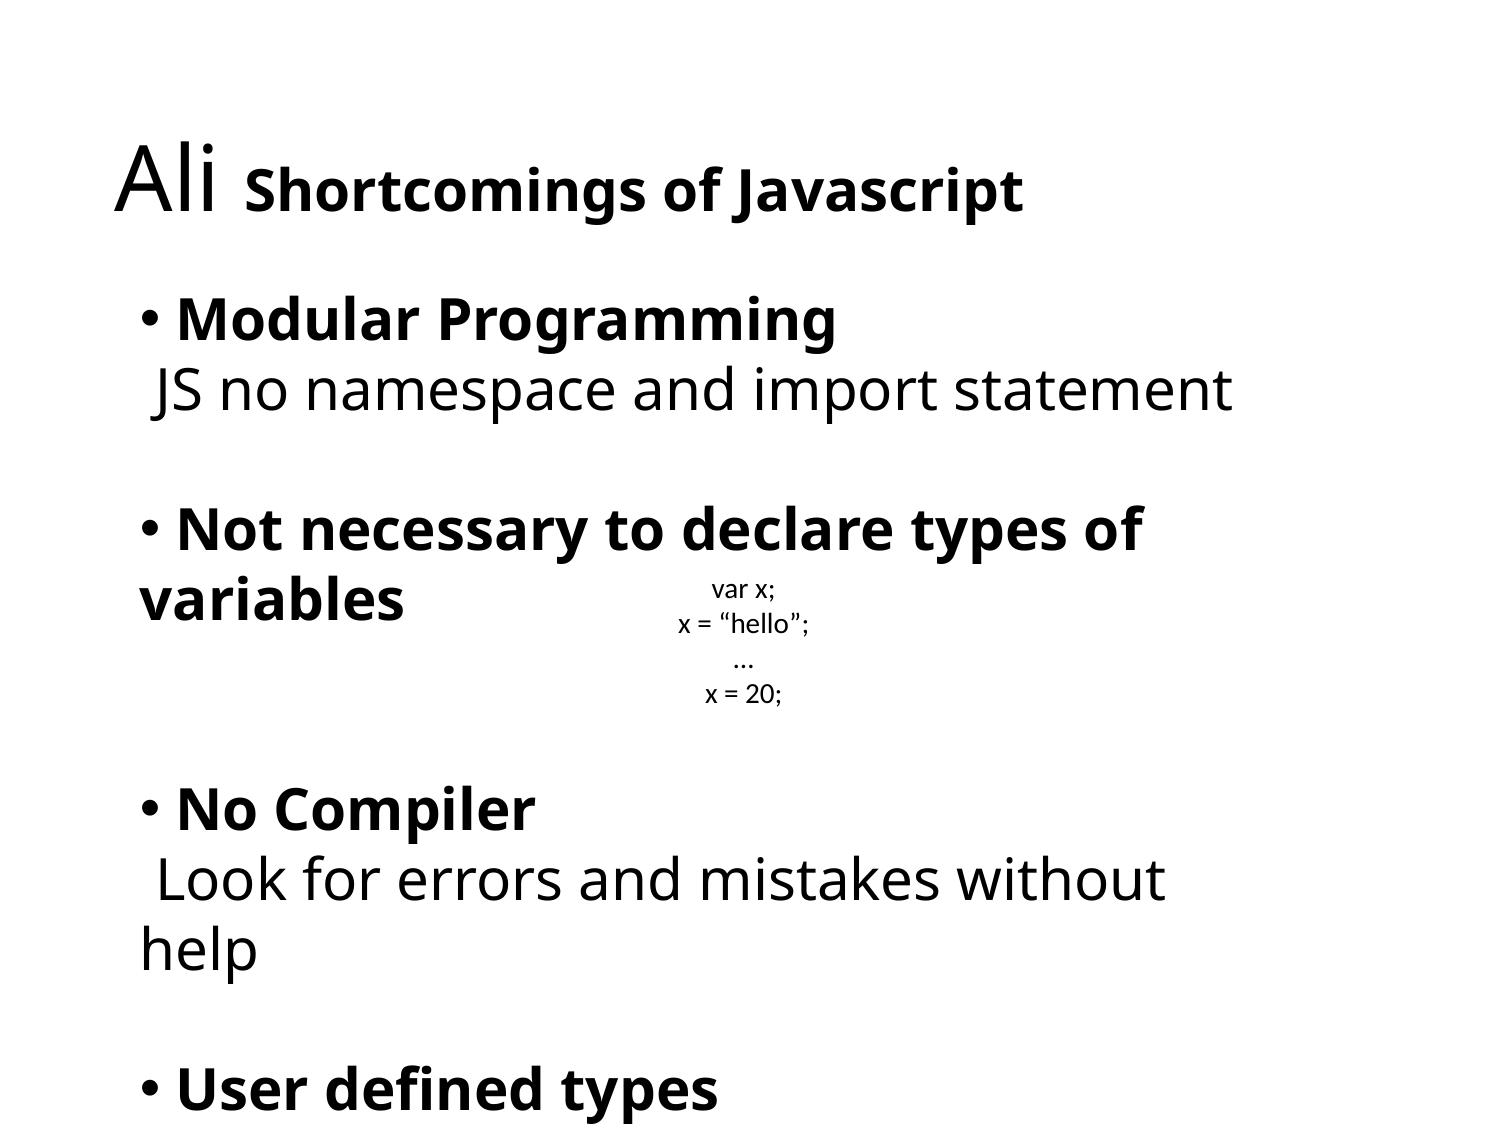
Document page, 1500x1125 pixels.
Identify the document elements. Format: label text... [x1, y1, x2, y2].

text_box var x; x = “hello”; … x = 20; [587, 562, 900, 717]
text_box Modular Programming JS no namespace and import statement Not necessary to declare types of variables No Compiler Look for errors and mistakes without help User defined types JS assumes everything is a string [125, 275, 1300, 1125]
text_box Ali Shortcomings of Javascript [99, 112, 1394, 291]
